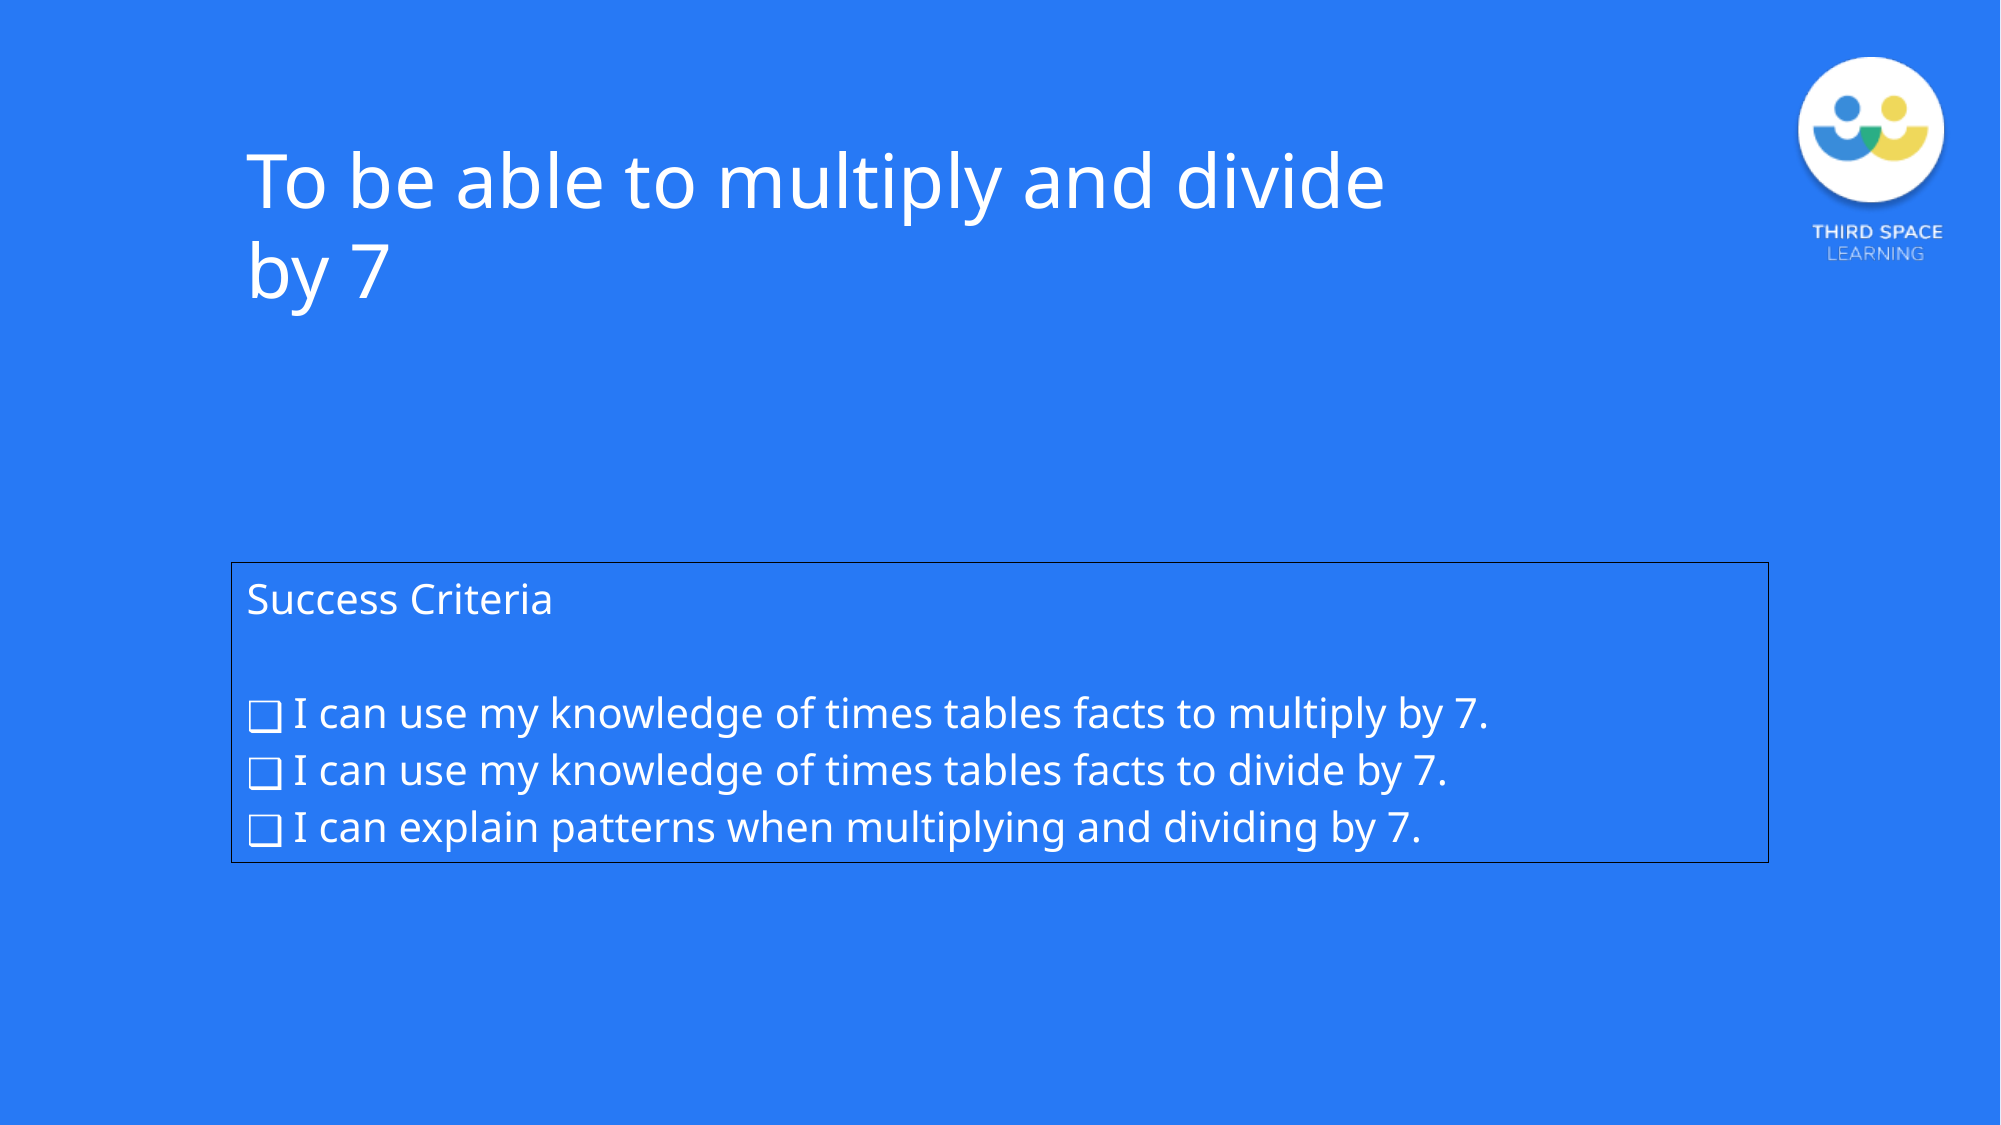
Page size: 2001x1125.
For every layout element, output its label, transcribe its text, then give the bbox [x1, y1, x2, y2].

table_header Success Criteria I can use my knowledge of times tables facts to multiply by 7. I can use my knowledge of times tables facts to divide by 7. I can explain patterns when multiplying and dividing by 7. [232, 563, 1768, 862]
picture [1792, 57, 1951, 264]
text_box To be able to multiply and divide by 7 [231, 125, 1490, 442]
